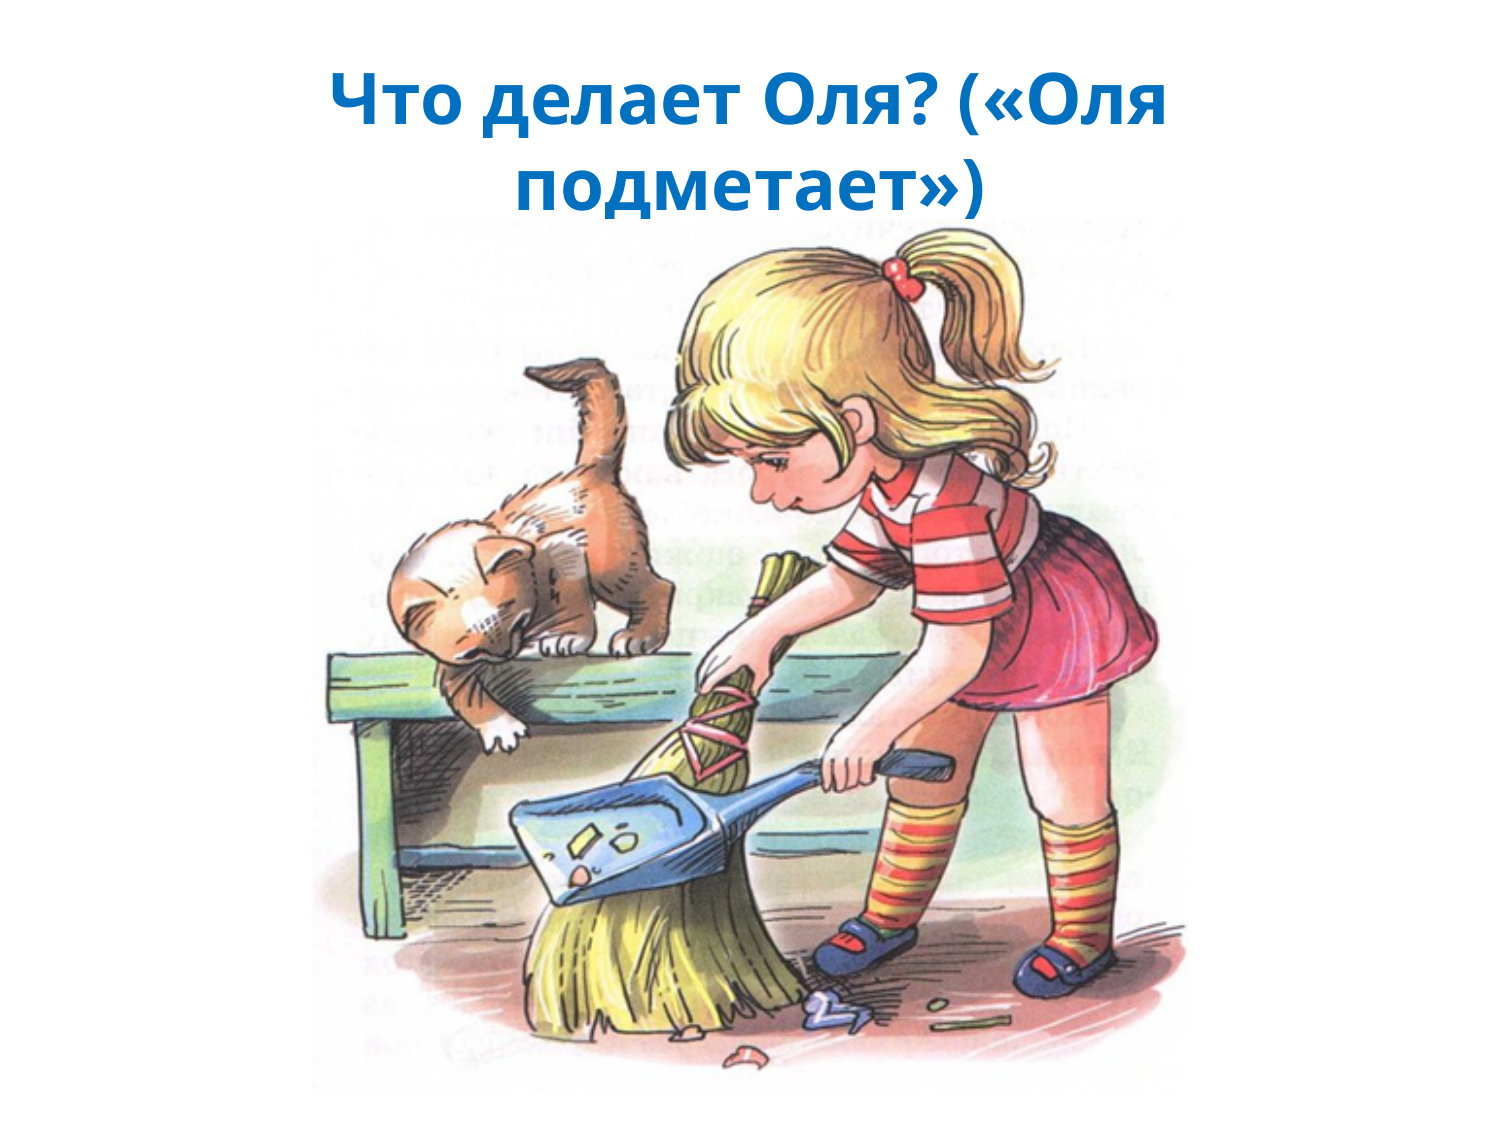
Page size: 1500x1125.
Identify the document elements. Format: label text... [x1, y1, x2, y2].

picture [312, 218, 1189, 1092]
title Что делает Оля? («Оля подметает») [75, 45, 1425, 233]
